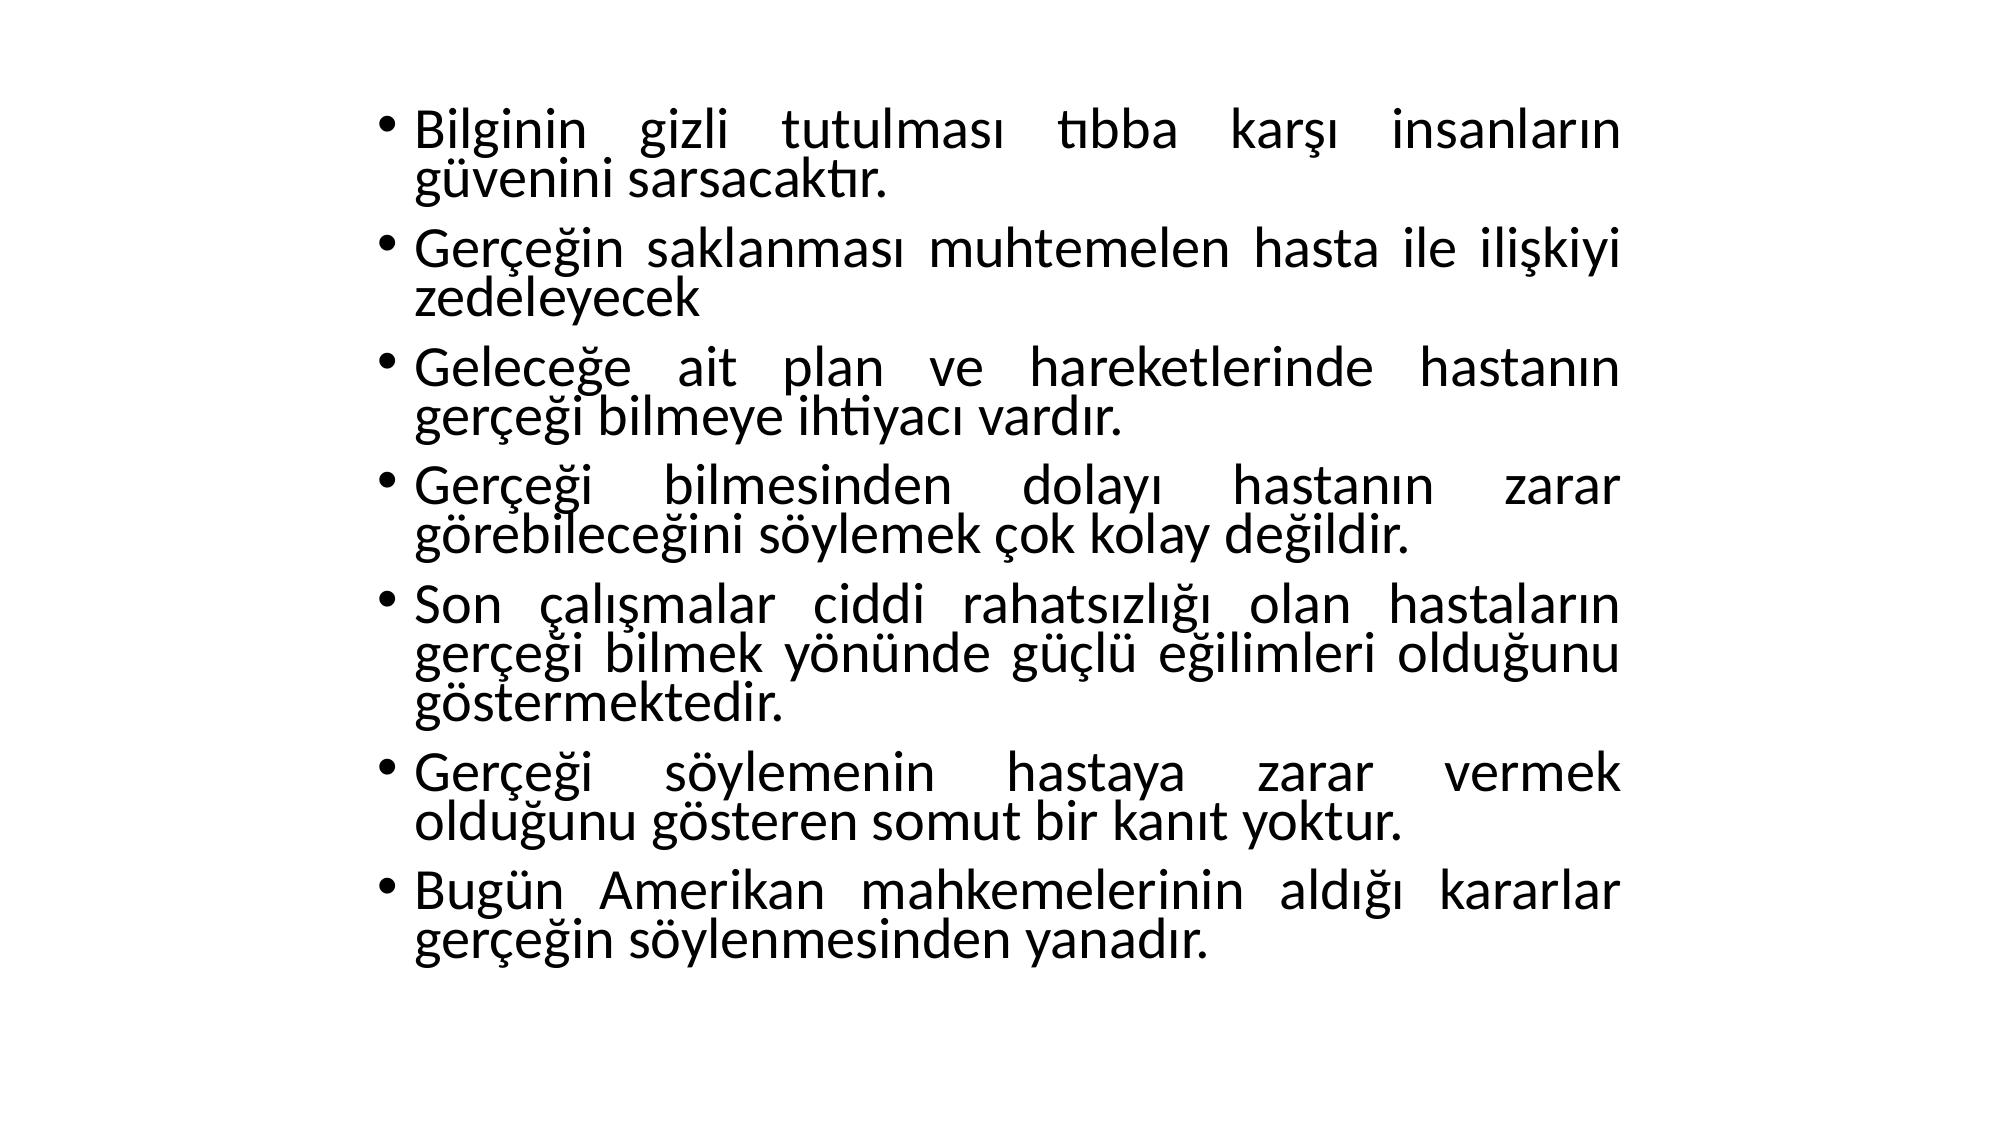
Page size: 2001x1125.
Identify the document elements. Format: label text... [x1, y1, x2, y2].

list Bilginin gizli tutulması tıbba karşı insanların güvenini sarsacaktır. Gerçeğin saklanması muhtemelen hasta ile ilişkiyi zedeleyecek Geleceğe ait plan ve hareketlerinde hastanın gerçeği bilmeye ihtiyacı vardır. Gerçeği bilmesinden dolayı hastanın zarar görebileceğini söylemek çok kolay değildir. Son çalışmalar ciddi rahatsızlığı olan hastaların gerçeği bilmek yönünde güçlü eğilimleri olduğunu göstermektedir. Gerçeği söylemenin hastaya zarar vermek olduğunu gösteren somut bir kanıt yoktur. Bugün Amerikan mahkemelerinin aldığı kararlar gerçeğin söylenmesinden yanadır. [362, 101, 1637, 1000]
